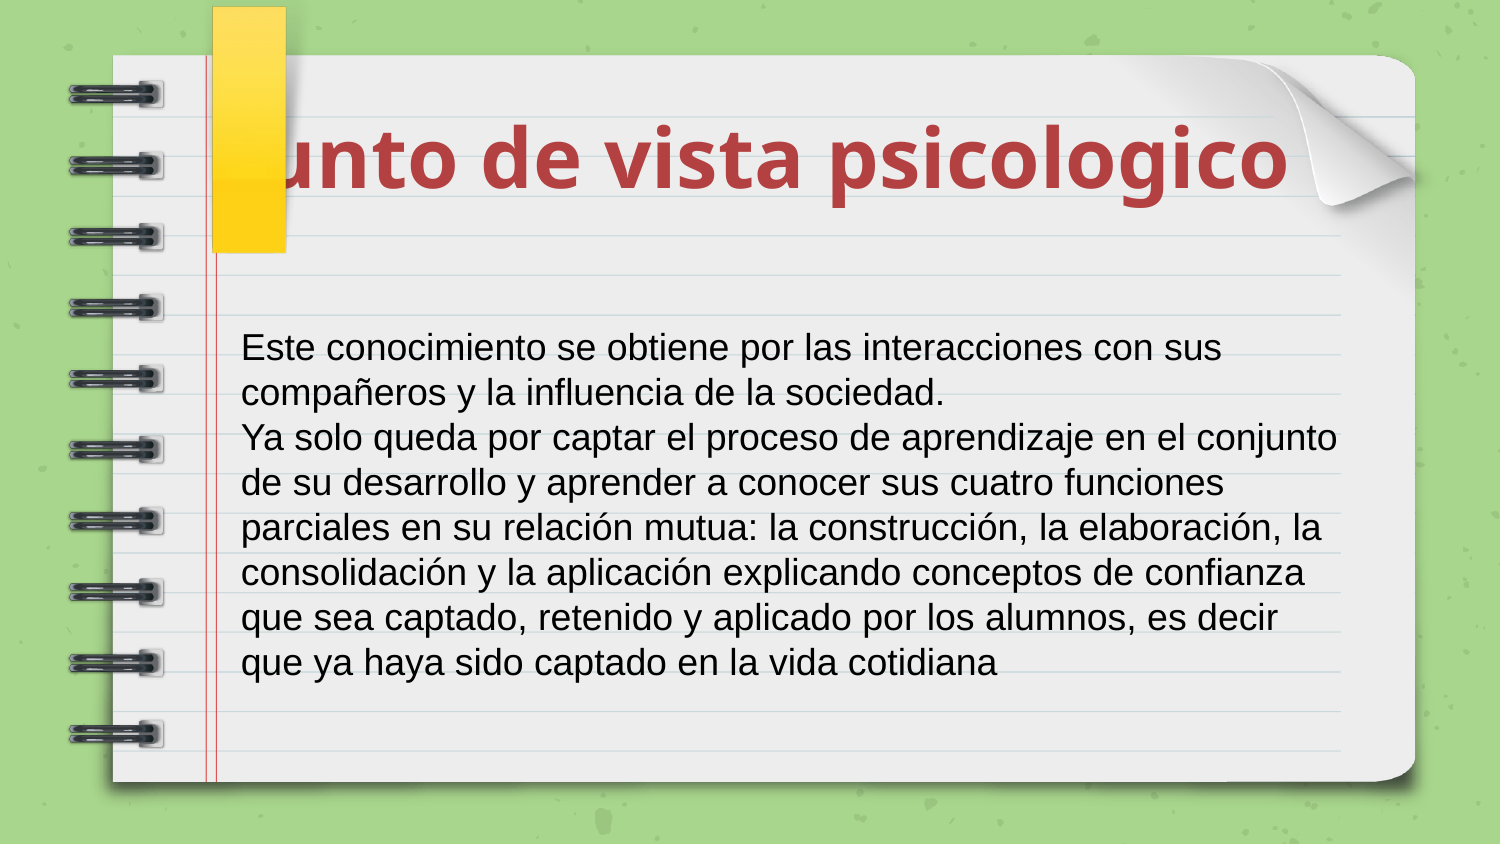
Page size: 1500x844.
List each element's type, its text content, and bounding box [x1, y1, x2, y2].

title Punto de vista psicologico [420, 109, 1314, 204]
text_box Este conocimiento se obtiene por las interacciones con sus compañeros y la influencia de la sociedad. Ya solo queda por captar el proceso de aprendizaje en el conjunto de su desarrollo y aprender a conocer sus cuatro funciones parciales en su relación mutua: la construcción, la elaboración, la consolidación y la aplicación explicando conceptos de confianza que sea captado, retenido y aplicado por los alumnos, es decir que ya haya sido captado en la vida cotidiana [226, 315, 1354, 690]
picture [63, 0, 1437, 822]
